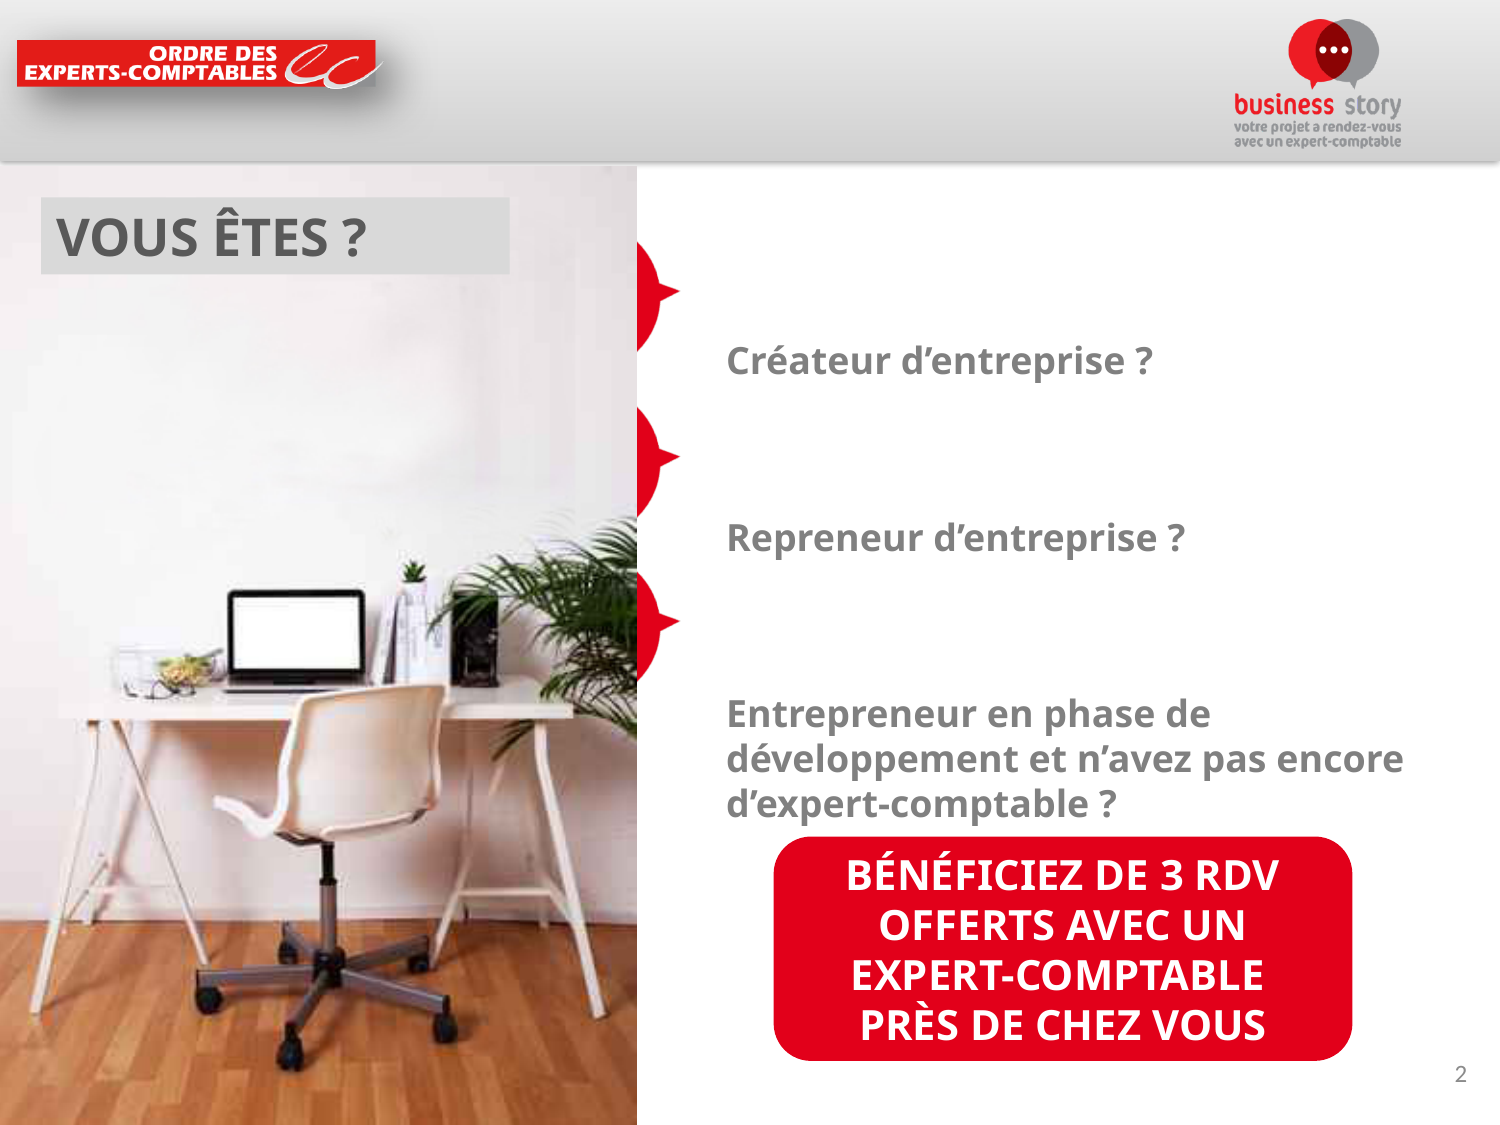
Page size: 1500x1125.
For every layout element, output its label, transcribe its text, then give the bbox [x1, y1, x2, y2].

picture [0, 166, 693, 1125]
text_box bénéficiez de 3 rdv offerts avec un expert-comptable près de chez vous [771, 834, 1355, 1064]
picture [17, 40, 384, 89]
list Créateur d’entreprise ? Repreneur d’entreprise ? Entrepreneur en phase de développement et n’avez pas encore d’expert-comptable ? [643, 329, 1465, 835]
slide_number 2 [1132, 1042, 1483, 1103]
picture [1234, 19, 1401, 149]
